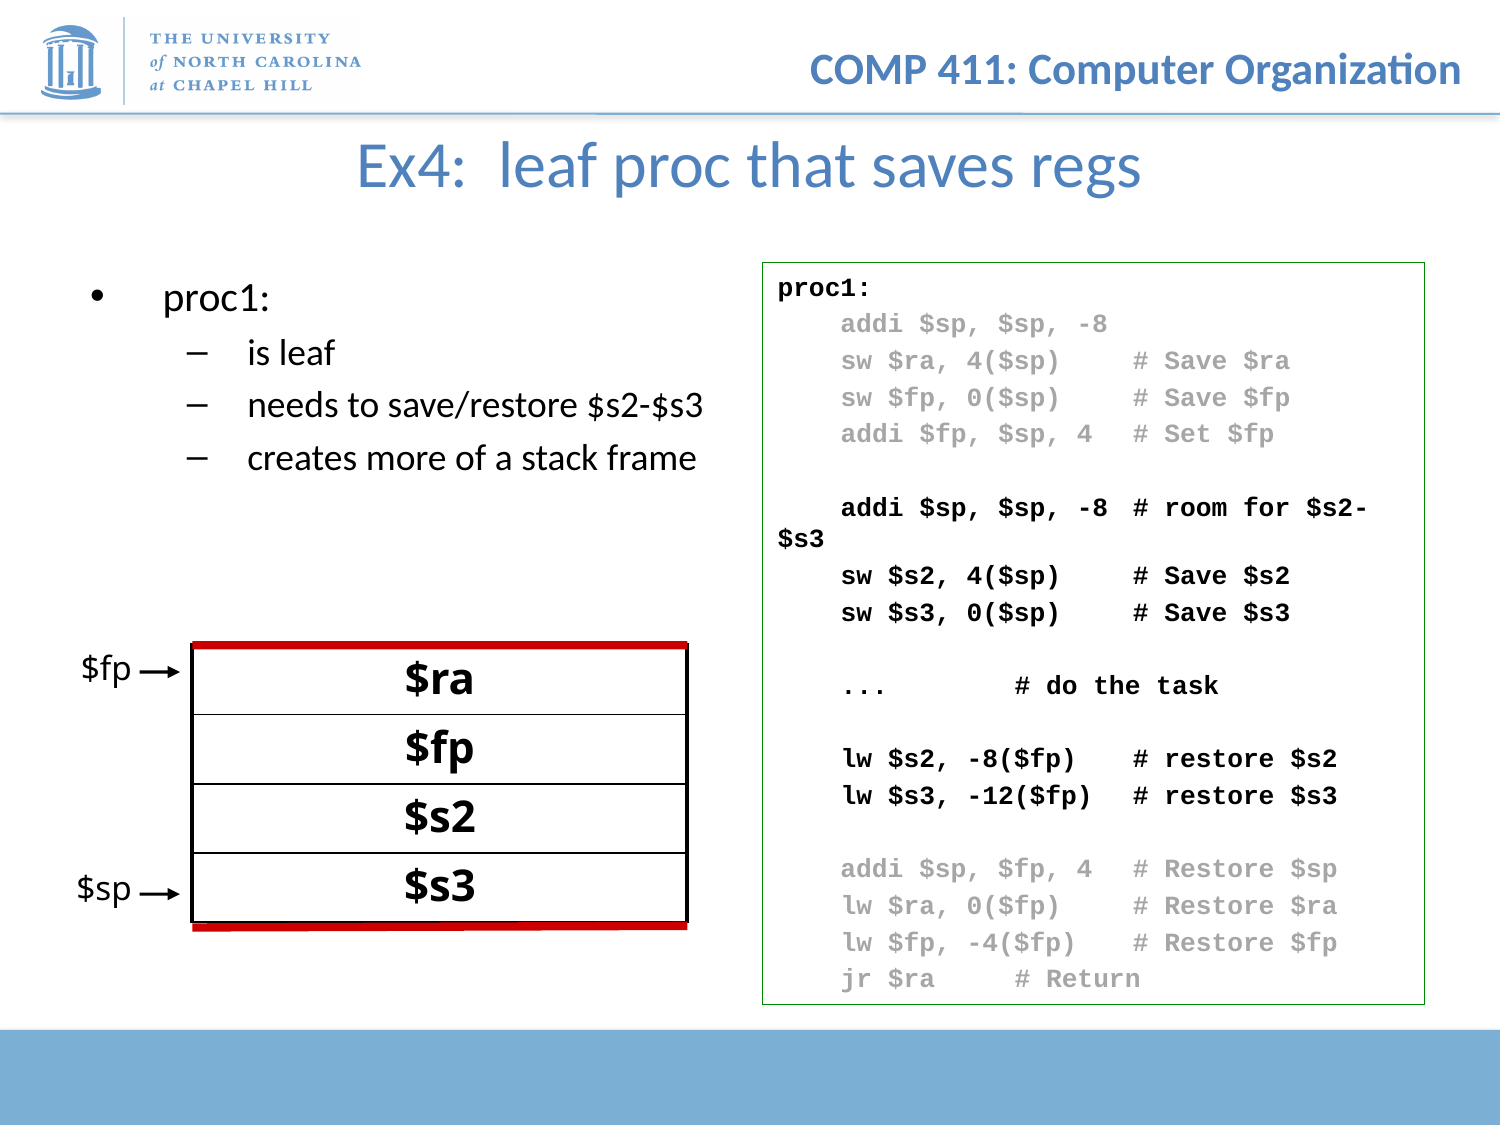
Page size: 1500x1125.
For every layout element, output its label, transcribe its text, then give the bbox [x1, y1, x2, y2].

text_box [67, 859, 181, 916]
table_cell $fp [194, 715, 685, 783]
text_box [67, 639, 181, 696]
title Ex4: leaf proc that saves regs [0, 113, 1500, 209]
table_header $ra [194, 647, 685, 714]
list proc1: addi $sp, $sp, -8 sw $ra, 4($sp) # Save $ra sw $fp, 0($sp) # Save $fp addi $fp, $sp, 4 # Set $fp addi $sp, $sp, -8 # room for $s2-$s3 sw $s2, 4($sp) # Save $s2 sw $s3, 0($sp) # Save $s3 ... # do the task lw $s2, -8($fp) # restore $s2 lw $s3, -12($fp) # restore $s3 addi $sp, $fp, 4 # Restore $sp lw $ra, 0($fp) # Restore $ra lw $fp, -4($fp) # Restore $fp jr $ra # Return [762, 262, 1425, 1005]
picture [41, 17, 361, 105]
table_cell $s2 [194, 785, 685, 852]
table_cell $s3 [194, 854, 685, 921]
list proc1: is leaf needs to save/restore $s2-$s3 creates more of a stack frame [75, 262, 738, 1005]
